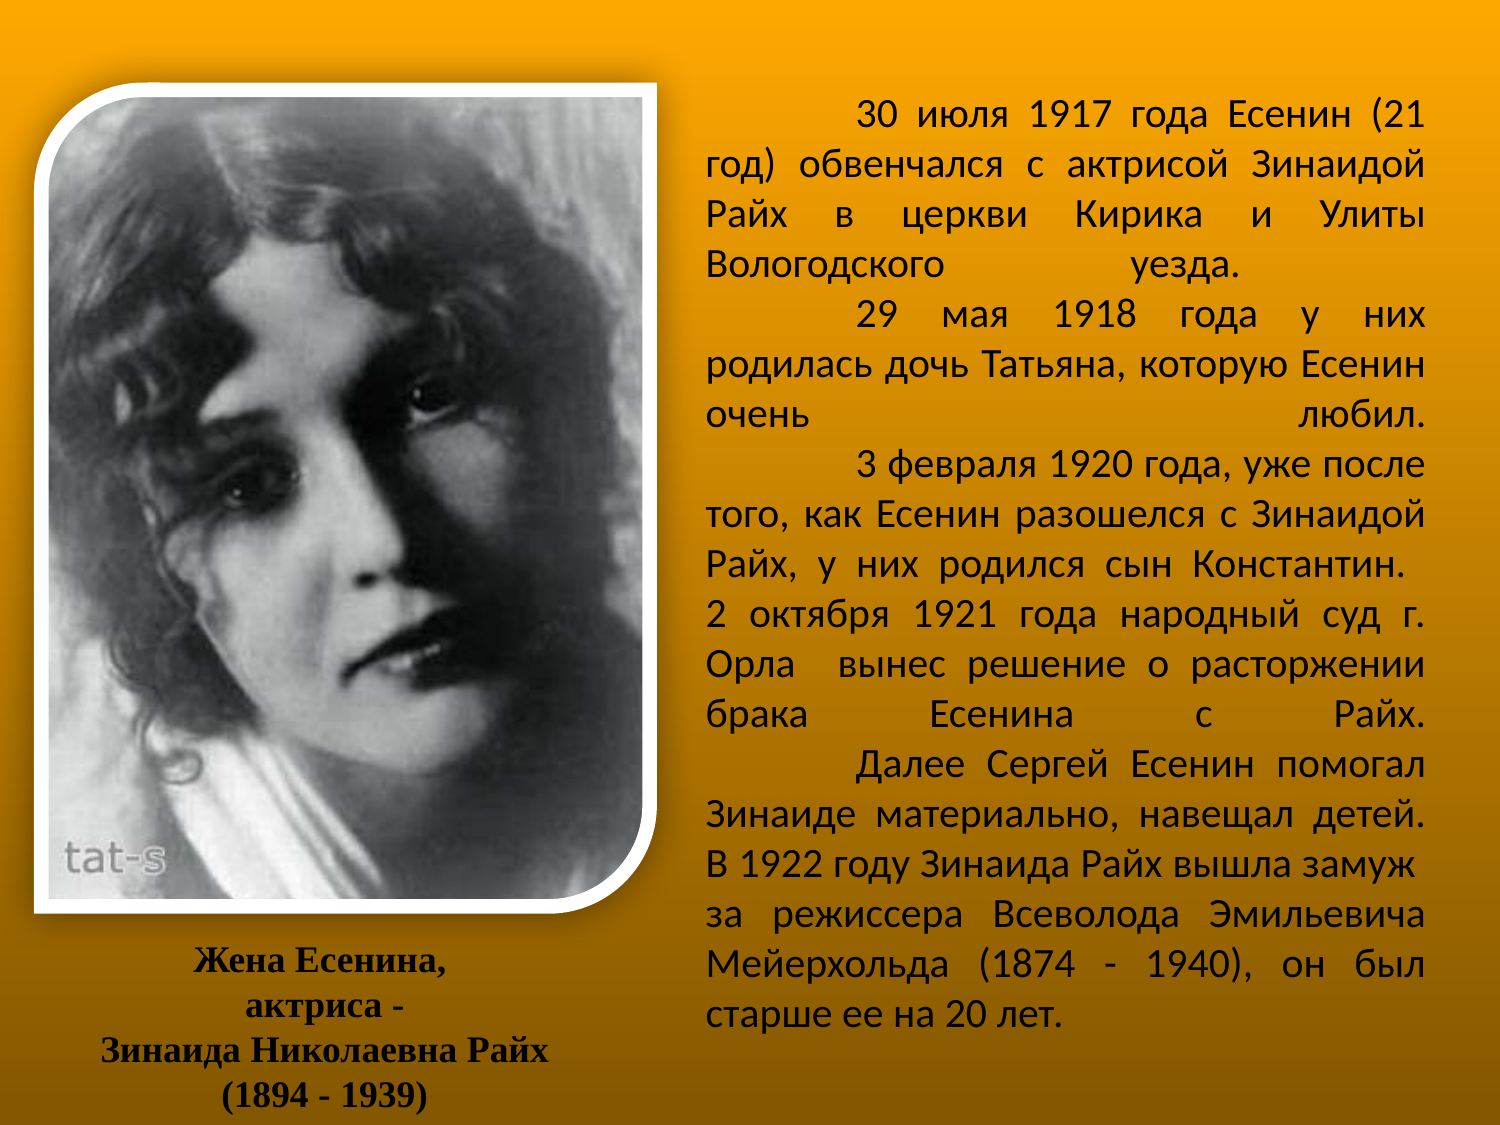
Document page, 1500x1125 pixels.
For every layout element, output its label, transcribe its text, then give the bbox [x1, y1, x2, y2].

text_box Жена Есенина, актриса - Зинаида Николаевна Райх (1894 - 1939) [41, 928, 609, 1123]
text_box 30 июля 1917 года Есенин (21 год) обвенчался с актрисой Зинаидой Райх в церкви Кирика и Улиты Вологодского уезда. 29 мая 1918 года у них родилась дочь Татьяна, которую Есенин очень любил. 3 февраля 1920 года, уже после того, как Есенин разошелся с Зинаидой Райх, у них родился сын Константин. 2 октября 1921 года народный суд г. Орла вынес решение о расторжении брака Есенина с Райх. Далее Сергей Есенин помогал Зинаиде материально, навещал детей. В 1922 году Зинаида Райх вышла замуж за режиссера Всеволода Эмильевича Мейерхольда (1874 - 1940), он был старше ее на 20 лет. [690, 78, 1441, 1044]
picture [41, 89, 650, 907]
